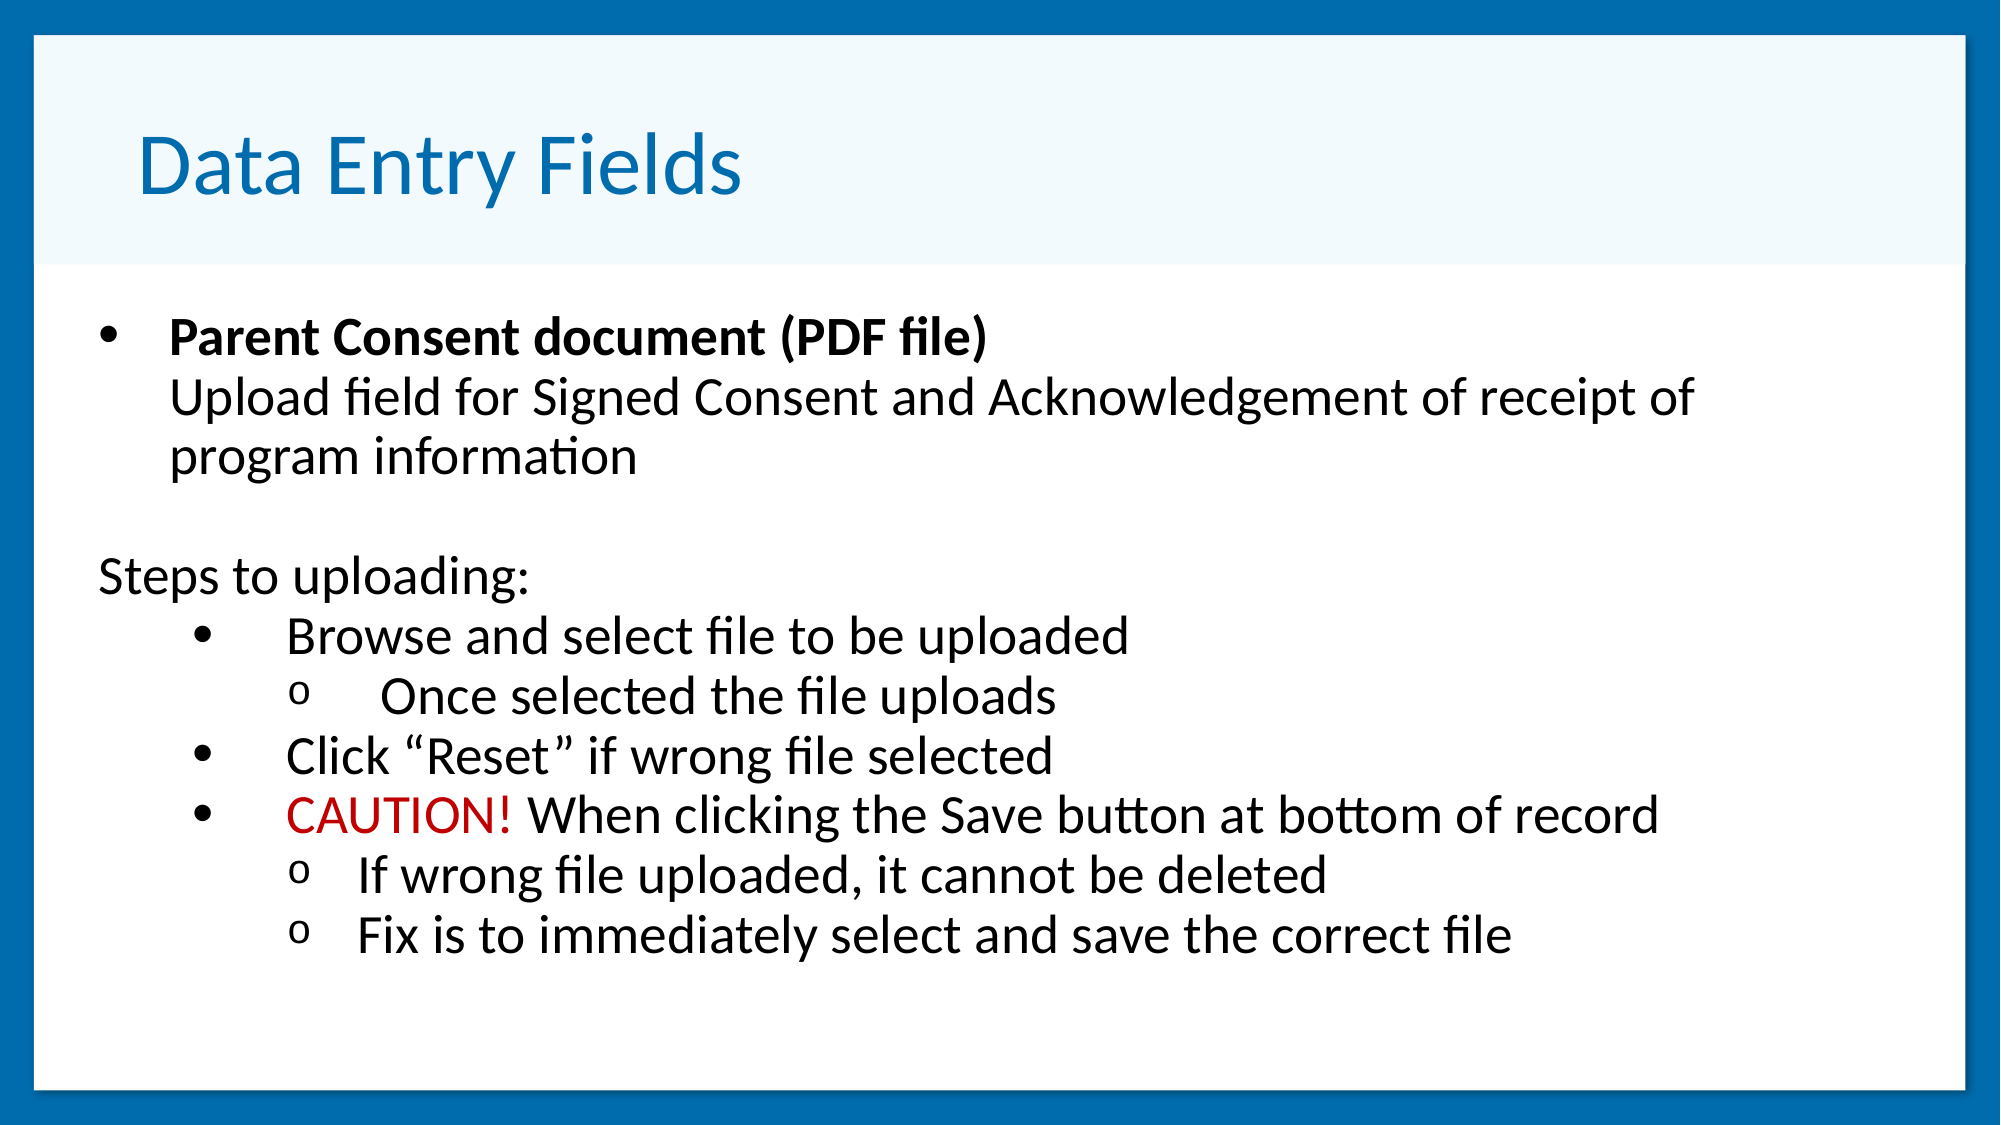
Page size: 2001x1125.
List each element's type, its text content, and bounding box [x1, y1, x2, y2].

title Data Entry Fields [117, 75, 1887, 244]
list Parent Consent document (PDF file) Upload field for Signed Consent and Acknowledgement of receipt of program information Steps to uploading: Browse and select file to be uploaded Once selected the file uploads Click “Reset” if wrong file selected CAUTION! When clicking the Save button at bottom of record If wrong file uploaded, it cannot be deleted Fix is to immediately select and save the correct file [60, 302, 1830, 977]
